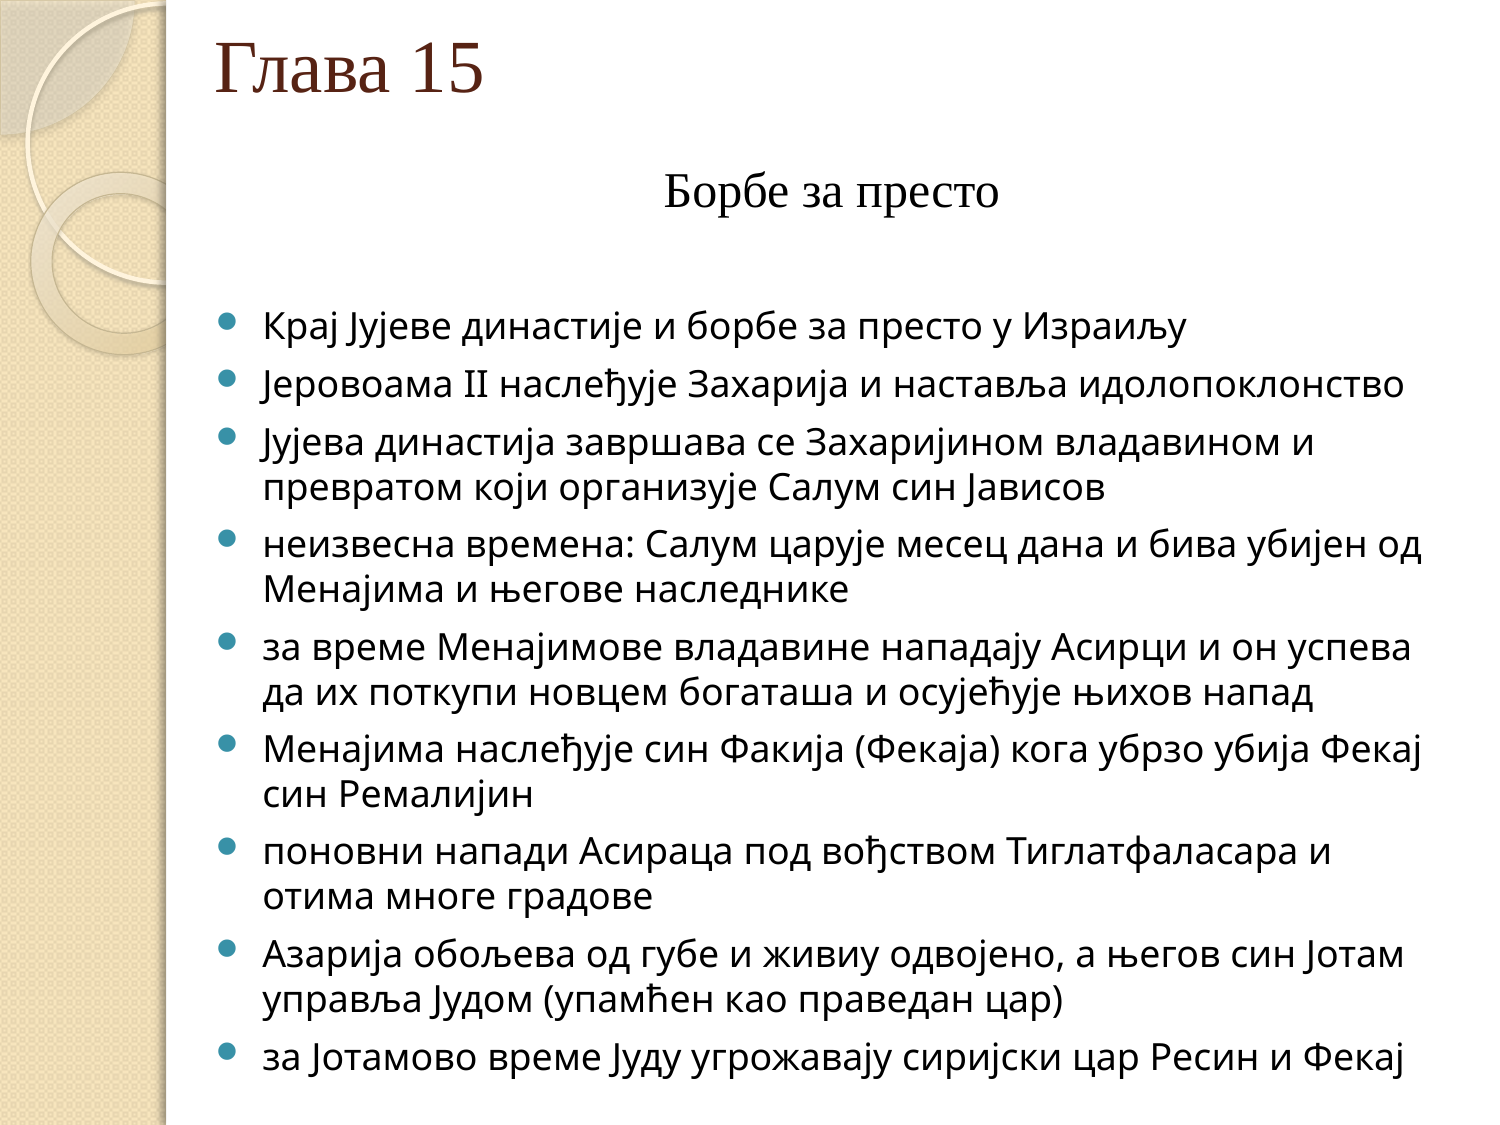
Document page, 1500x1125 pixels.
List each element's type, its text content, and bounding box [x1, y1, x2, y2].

title Глава 15 [162, 0, 1393, 125]
list Борбе за престо Крај Јујеве династије и борбе за престо у Израиљу Јеровоама ΙΙ наслеђује Захарија и наставља идолопоклонство Јујева династија завршава се Захаријином владавином и превратом који организује Салум син Јависов неизвесна времена: Салум царује месец дана и бива убијен од Менајима и његове наследнике за време Менајимове владавине нападају Асирци и он успева да их поткупи новцем богаташа и осујећује њихов напад Менајима наслеђује син Факија (Фекаја) кога убрзо убија Фекај син Ремалијин поновни напади Асираца под вођством Тиглатфаласара и отима многе градове Азарија обољева од губе и живиу одвојено, а његов син Јотам управља Јудом (упамћен као праведан цар) за Јотамово време Јуду угрожавају сиријски цар Ресин и Фекај [187, 149, 1463, 1075]
